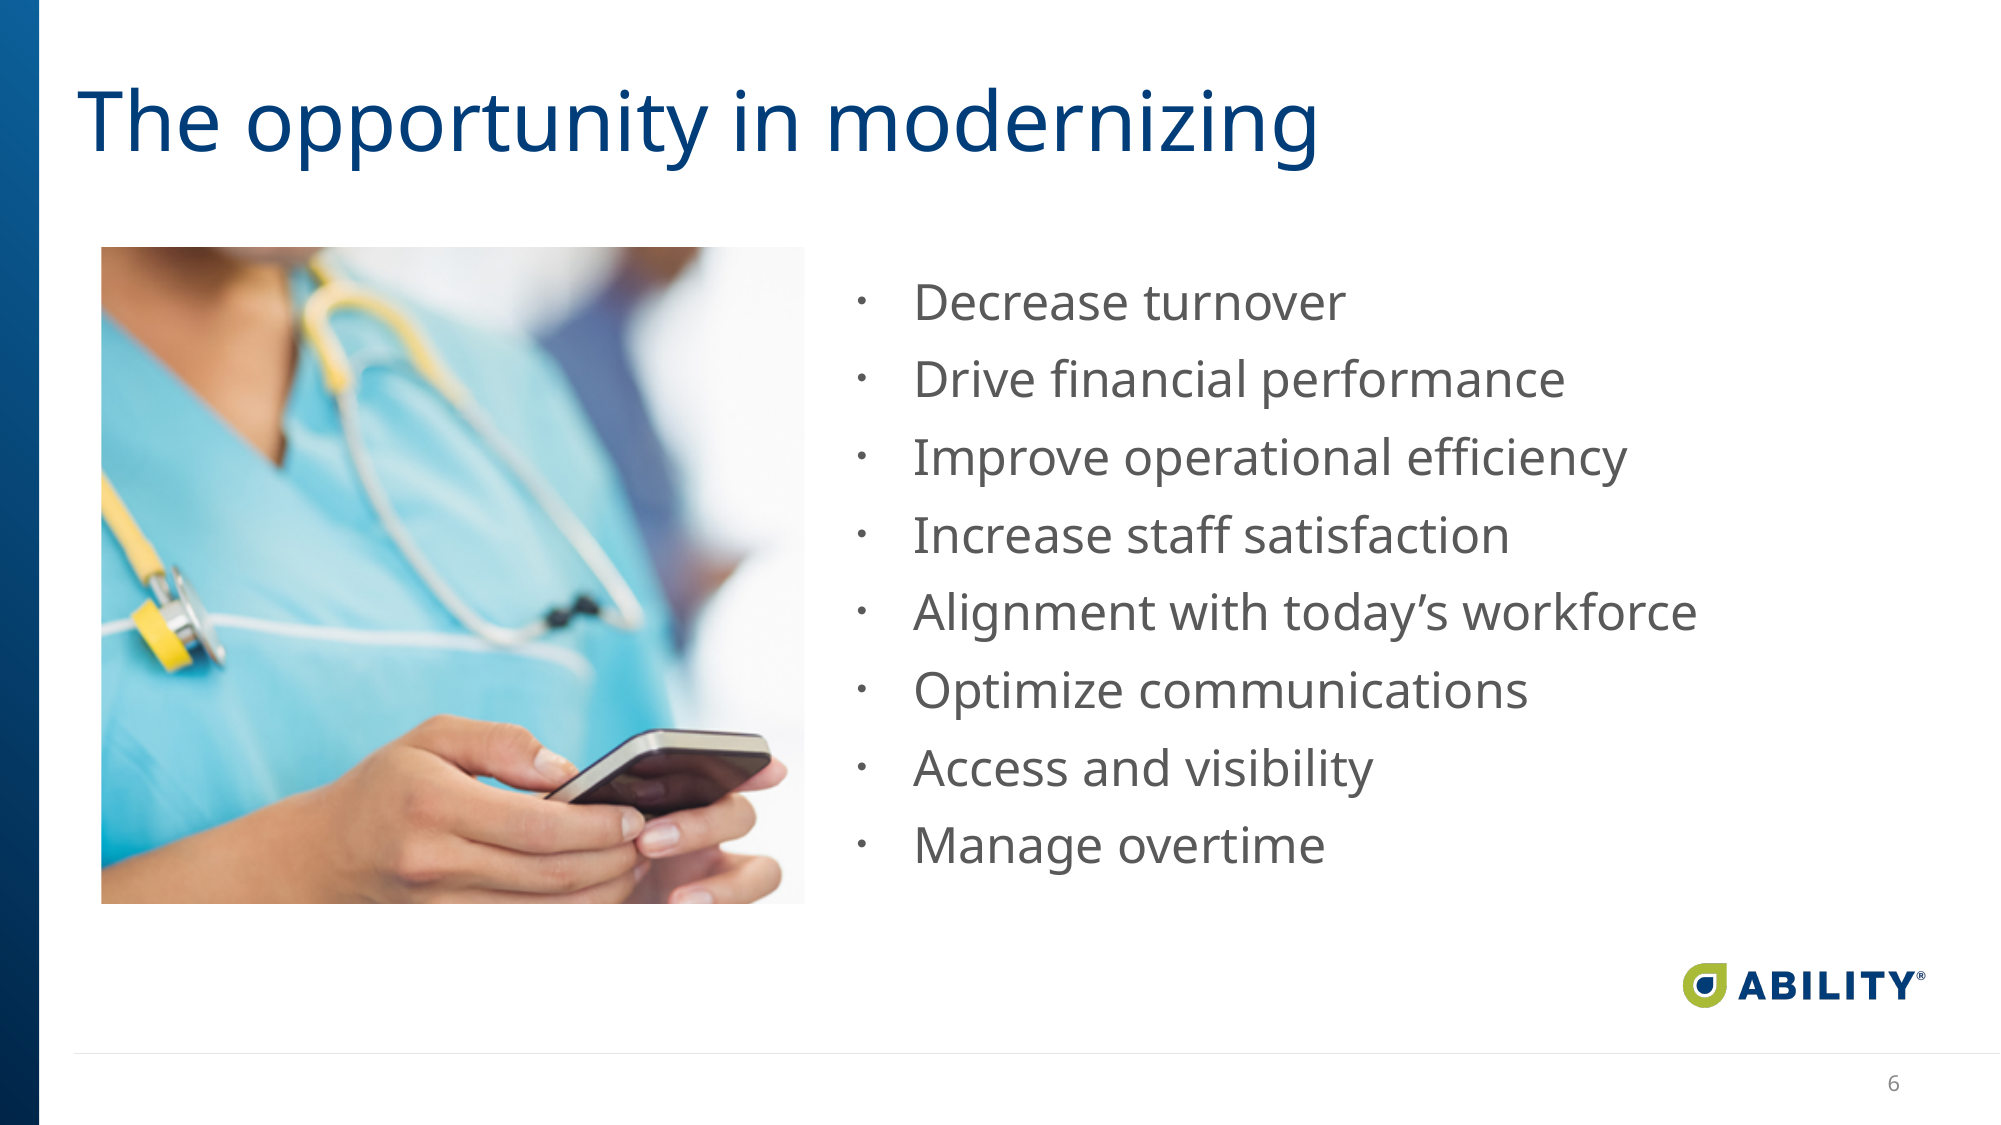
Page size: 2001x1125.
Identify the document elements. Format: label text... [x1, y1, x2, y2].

picture [101, 247, 805, 904]
title The opportunity in modernizing [67, 62, 1717, 313]
list Decrease turnover Drive financial performance Improve operational efficiency Increase staff satisfaction Alignment with today’s workforce Optimize communications Access and visibility Manage overtime [846, 265, 1927, 1014]
